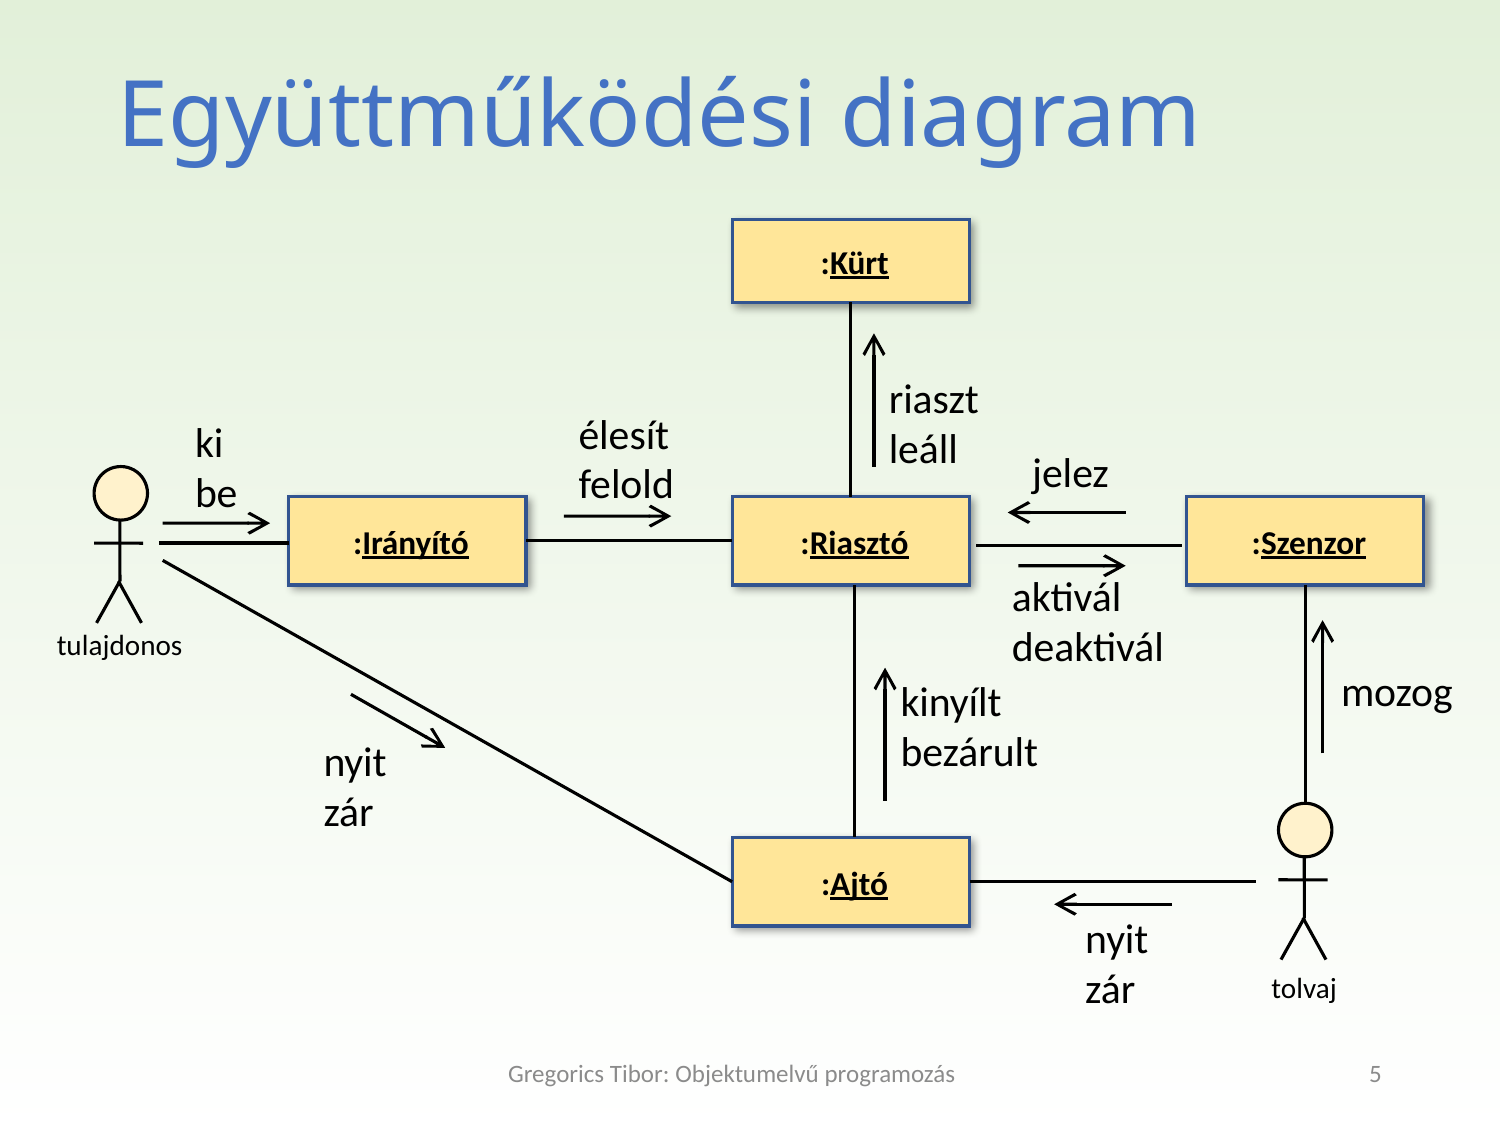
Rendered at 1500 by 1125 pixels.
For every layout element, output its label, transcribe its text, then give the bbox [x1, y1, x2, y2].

text_box kinyílt bezárult [886, 667, 1054, 783]
text_box [1018, 554, 1126, 578]
text_box [162, 511, 271, 535]
text_box nyit zár [1070, 906, 1164, 1019]
text_box :Szenzor [1185, 496, 1425, 586]
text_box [162, 560, 733, 882]
footer Gregorics Tibor: Objektumelvű programozás [399, 1042, 1066, 1103]
text_box riaszt leáll [873, 364, 994, 479]
text_box tolvaj [1256, 961, 1352, 1012]
text_box :Riasztó [731, 496, 971, 586]
text_box [94, 466, 148, 521]
text_box :Kürt [731, 219, 971, 303]
slide_number 5 [1066, 1042, 1397, 1103]
text_box mozog [1326, 657, 1468, 723]
text_box élesít felold [563, 400, 689, 515]
text_box Együttműködési diagram [103, 59, 1397, 278]
text_box ki be [180, 408, 253, 523]
text_box [563, 504, 672, 528]
text_box :Ajtó [731, 836, 971, 927]
text_box jelez [1017, 438, 1125, 504]
text_box :Irányító [288, 496, 527, 560]
text_box aktivál deaktivál [997, 562, 1179, 677]
text_box tulajdonos [42, 618, 162, 669]
text_box [1278, 803, 1332, 857]
